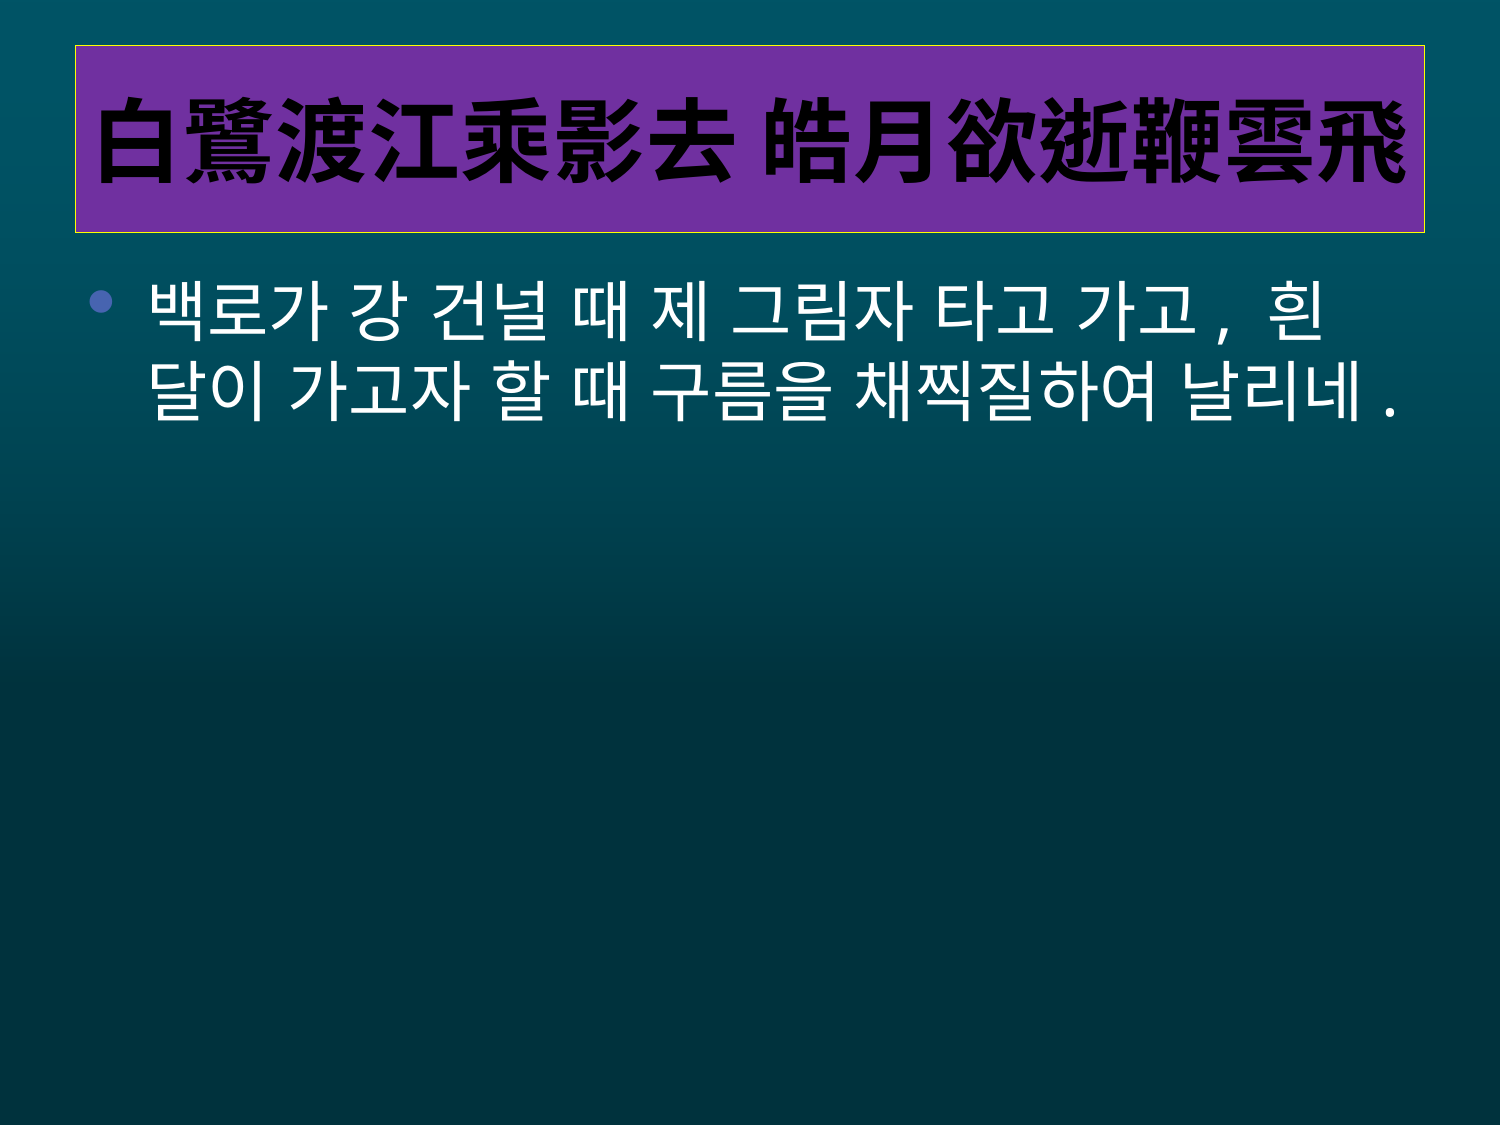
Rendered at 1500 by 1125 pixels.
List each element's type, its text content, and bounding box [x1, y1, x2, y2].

list 백로가 강 건널 때 제 그림자 타고 가고, 흰 달이 가고자 할 때 구름을 채찍질하여 날리네. [75, 262, 1425, 1005]
title 白鷺渡江乘影去 皓月欲逝鞭雲飛 [75, 45, 1425, 233]
